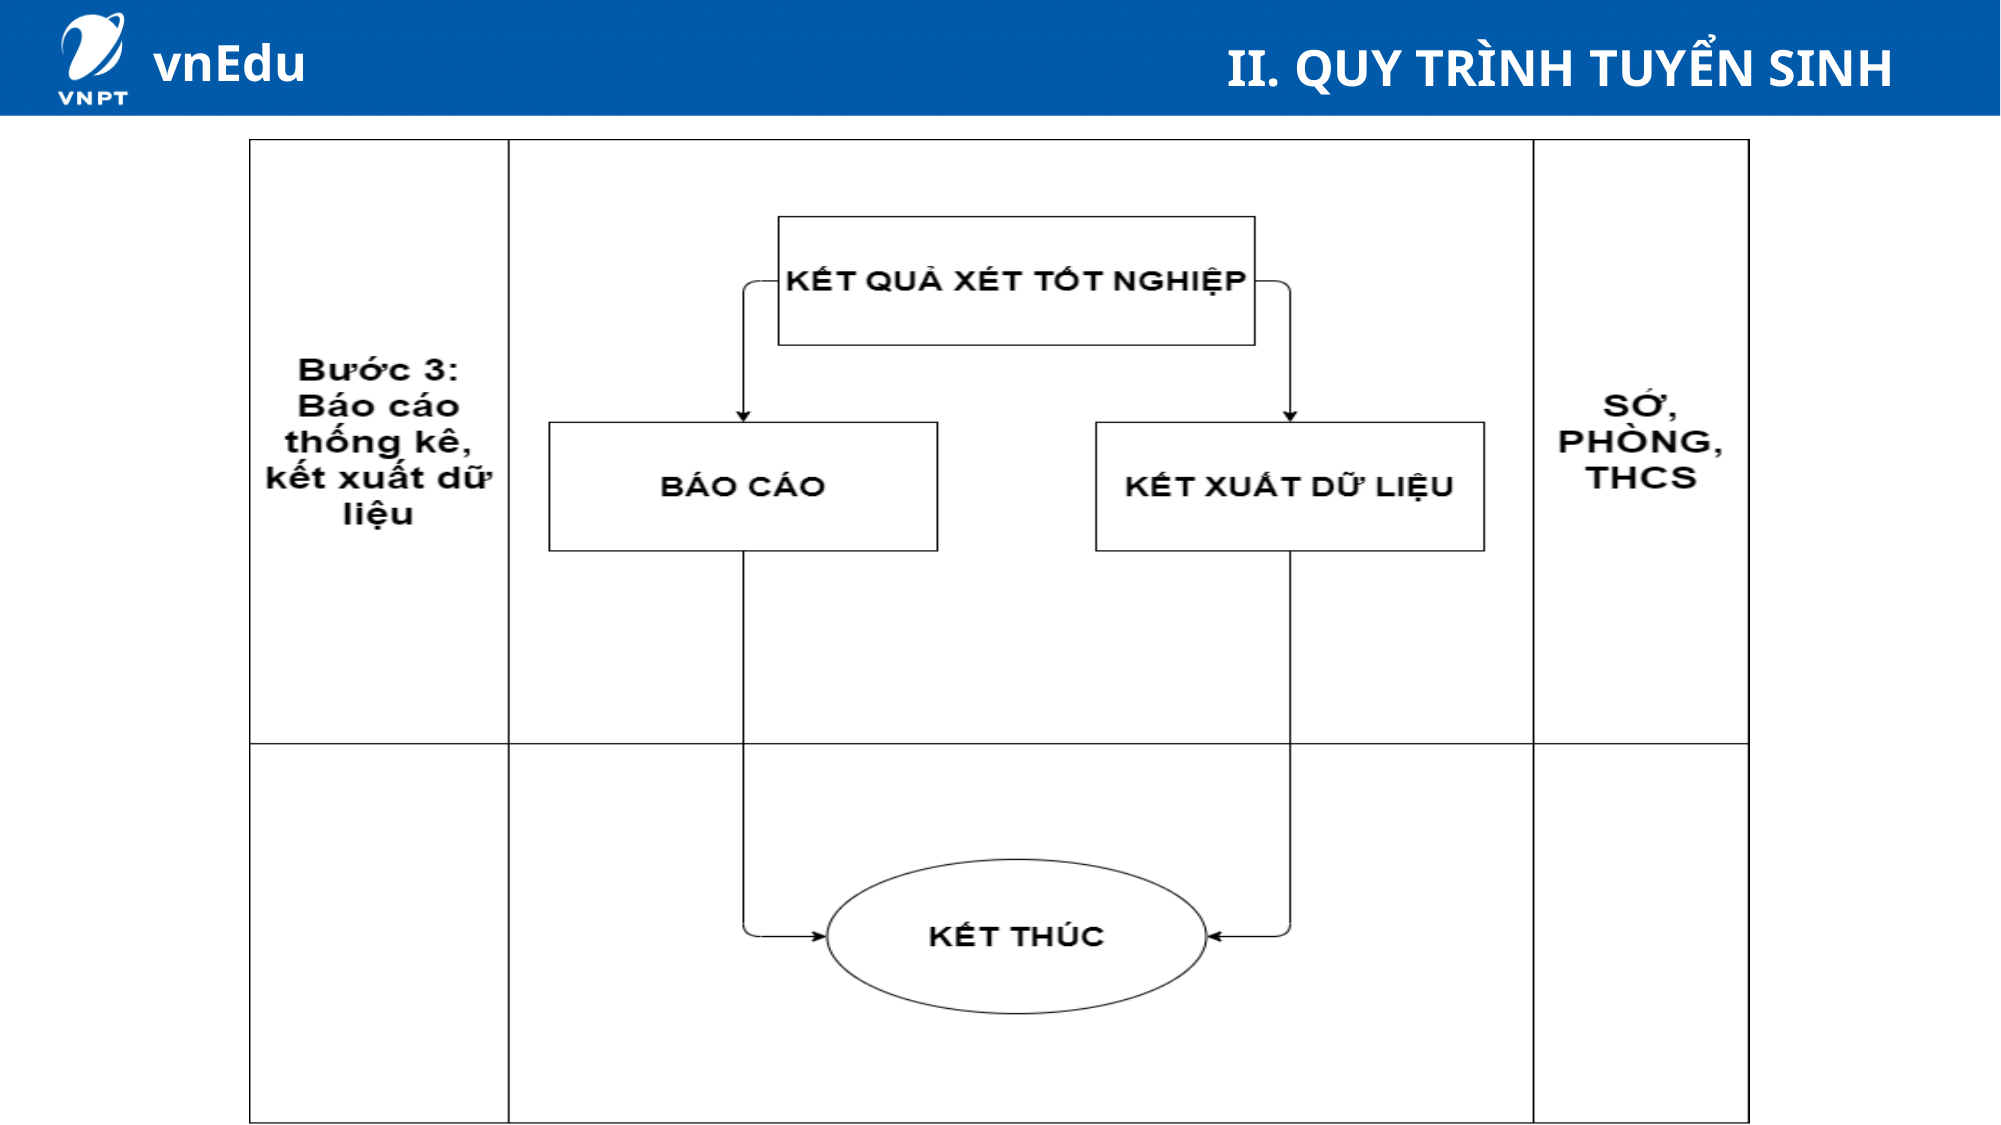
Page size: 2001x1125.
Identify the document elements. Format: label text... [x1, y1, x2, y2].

picture [0, 0, 2001, 1125]
title II. QUY TRÌNH TUYỂN SINH [483, 29, 1911, 111]
